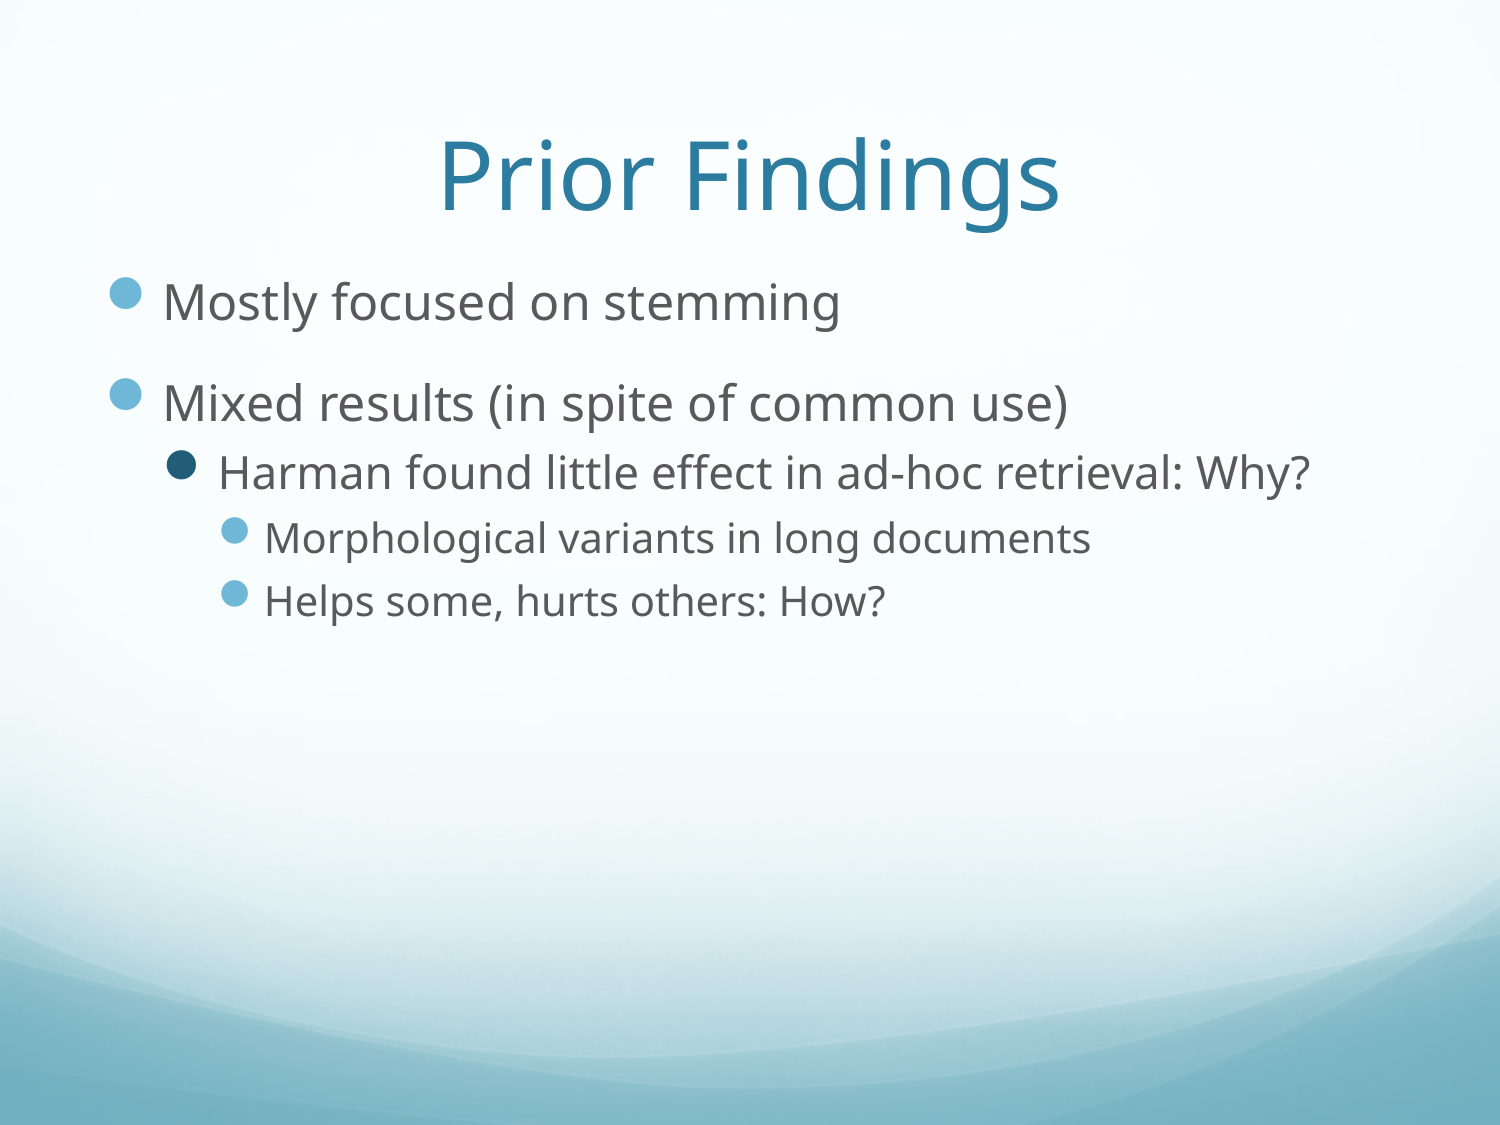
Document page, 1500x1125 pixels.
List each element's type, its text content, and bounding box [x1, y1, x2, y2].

title Prior Findings [90, 17, 1410, 237]
list Mostly focused on stemming Mixed results (in spite of common use) Harman found little effect in ad-hoc retrieval: Why? Morphological variants in long documents Helps some, hurts others: How? [90, 262, 1410, 975]
